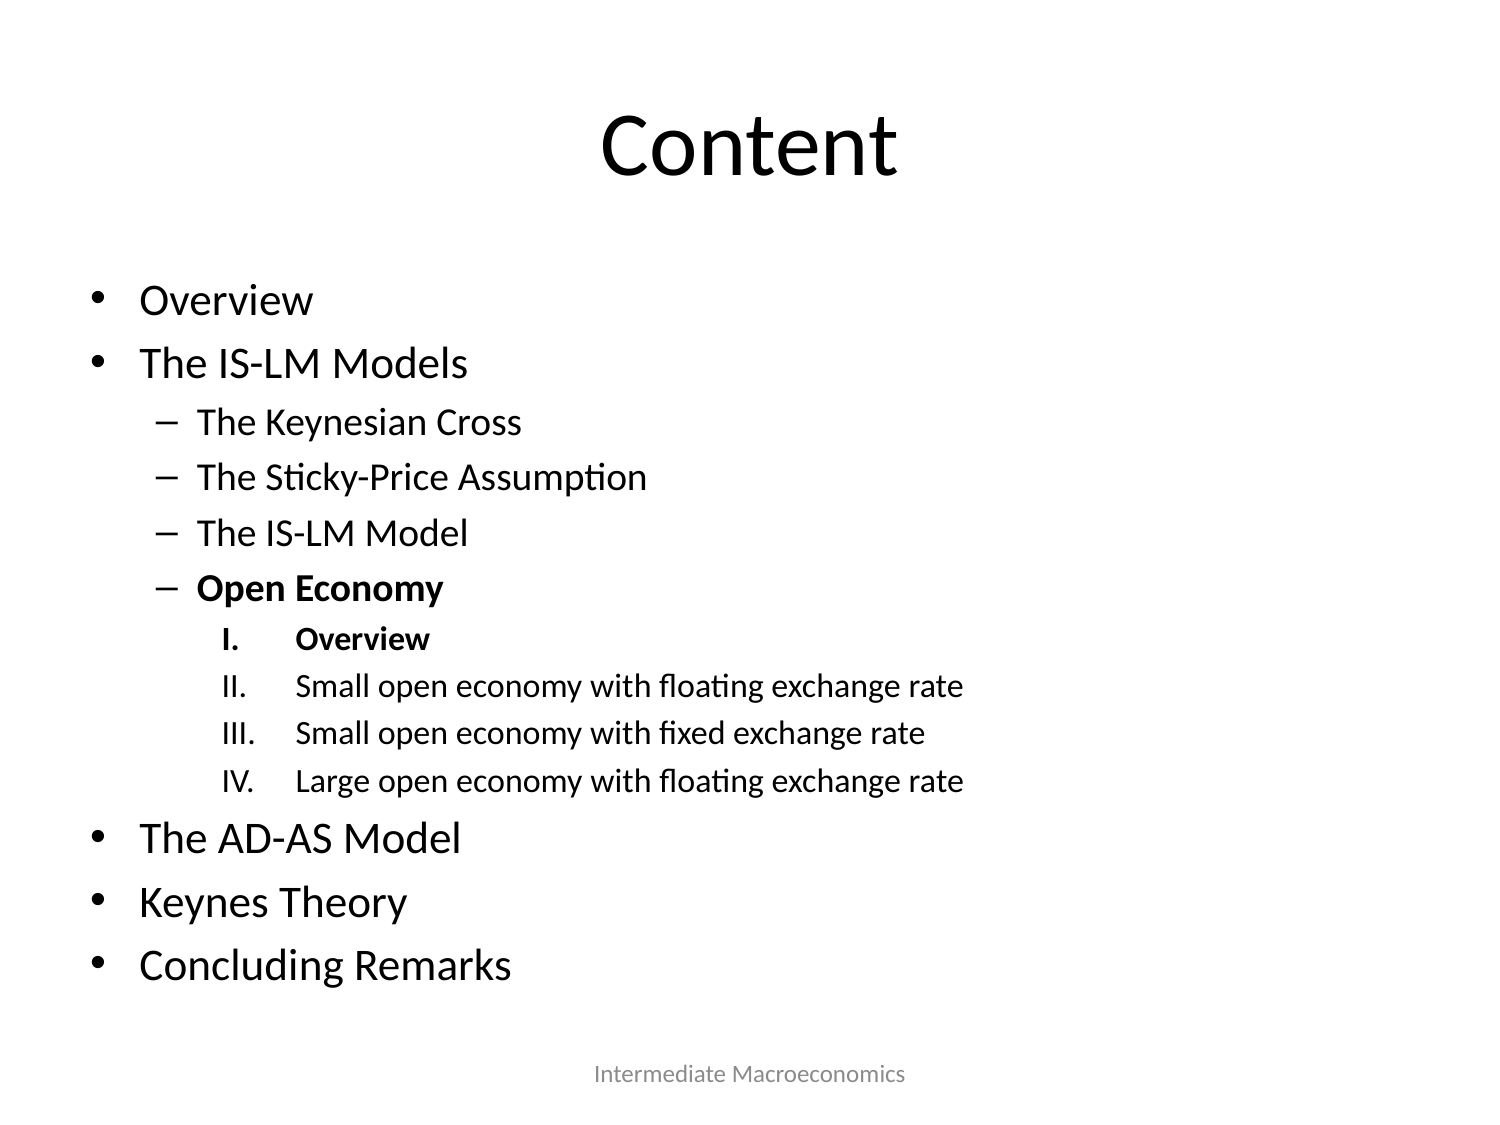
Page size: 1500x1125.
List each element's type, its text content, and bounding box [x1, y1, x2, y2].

title Content [75, 45, 1425, 233]
list Overview The IS-LM Models The Keynesian Cross The Sticky-Price Assumption The IS-LM Model Open Economy Overview Small open economy with floating exchange rate Small open economy with fixed exchange rate Large open economy with floating exchange rate The AD-AS Model Keynes Theory Concluding Remarks [75, 262, 1425, 1005]
footer Intermediate Macroeconomics [512, 1042, 988, 1103]
